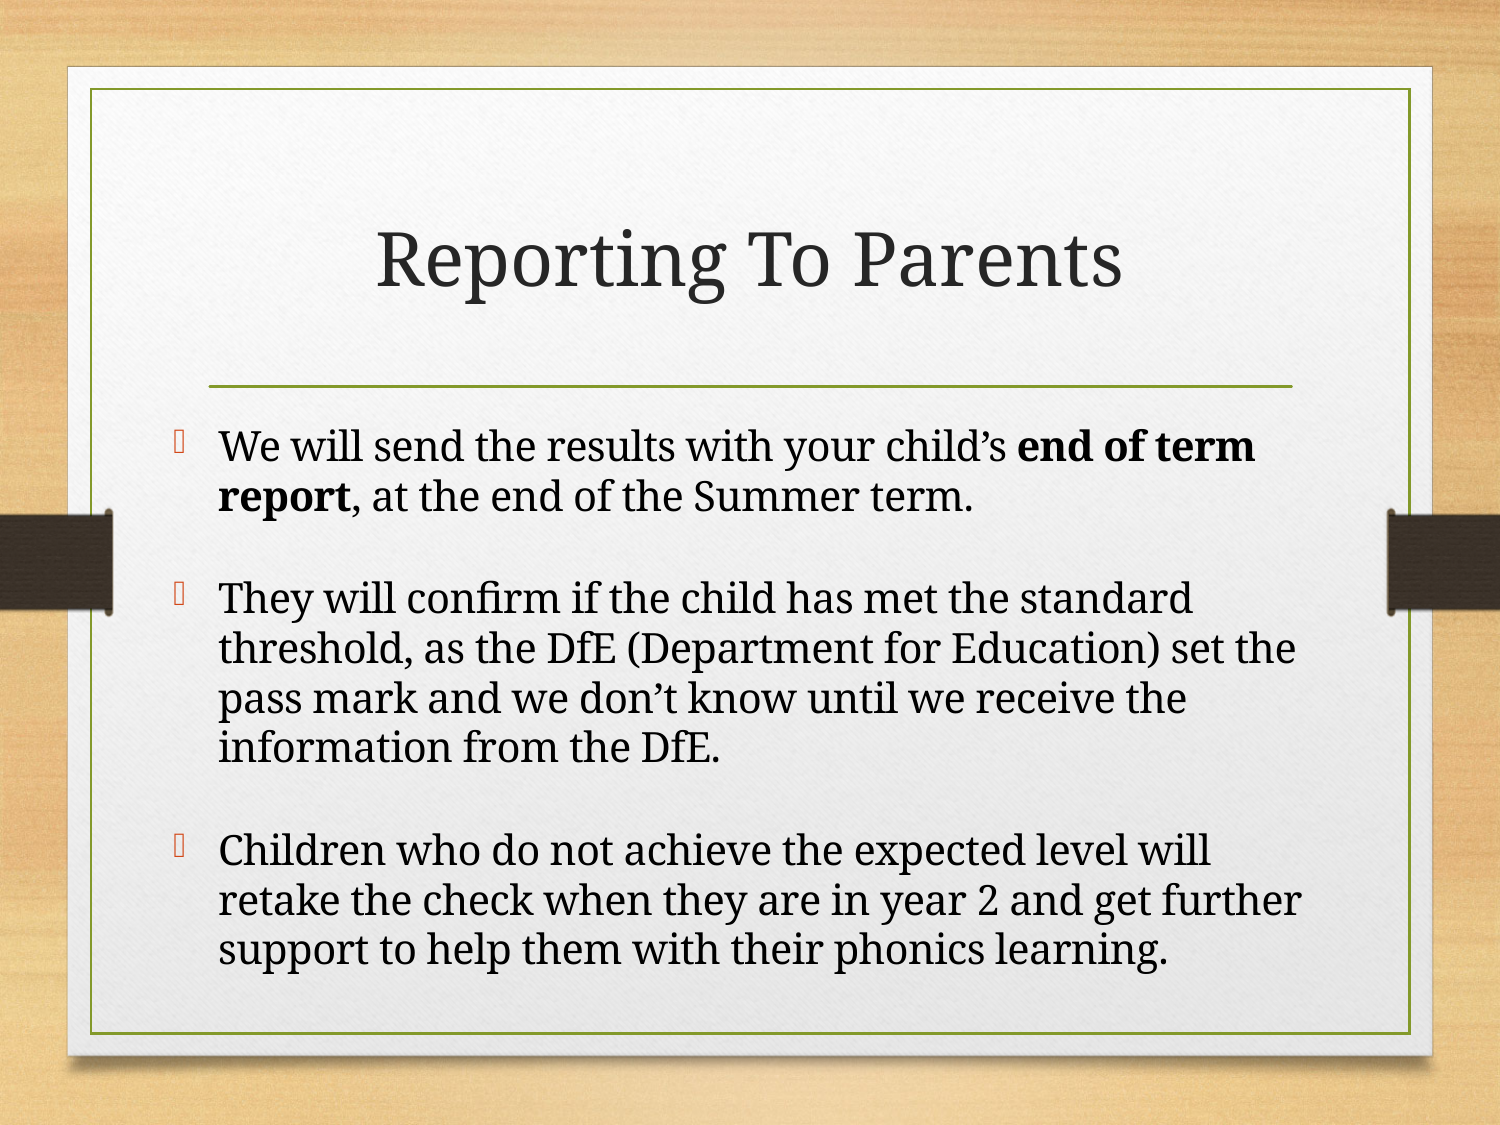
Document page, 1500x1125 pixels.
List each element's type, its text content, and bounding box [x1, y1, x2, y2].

title Reporting To Parents [156, 199, 1344, 315]
list We will send the results with your child’s end of term report, at the end of the Summer term. They will confirm if the child has met the standard threshold, as the DfE (Department for Education) set the pass mark and we don’t know until we receive the information from the DfE. Children who do not achieve the expected level will retake the check when they are in year 2 and get further support to help them with their phonics learning. [156, 412, 1344, 987]
picture [0, 0, 1500, 1125]
